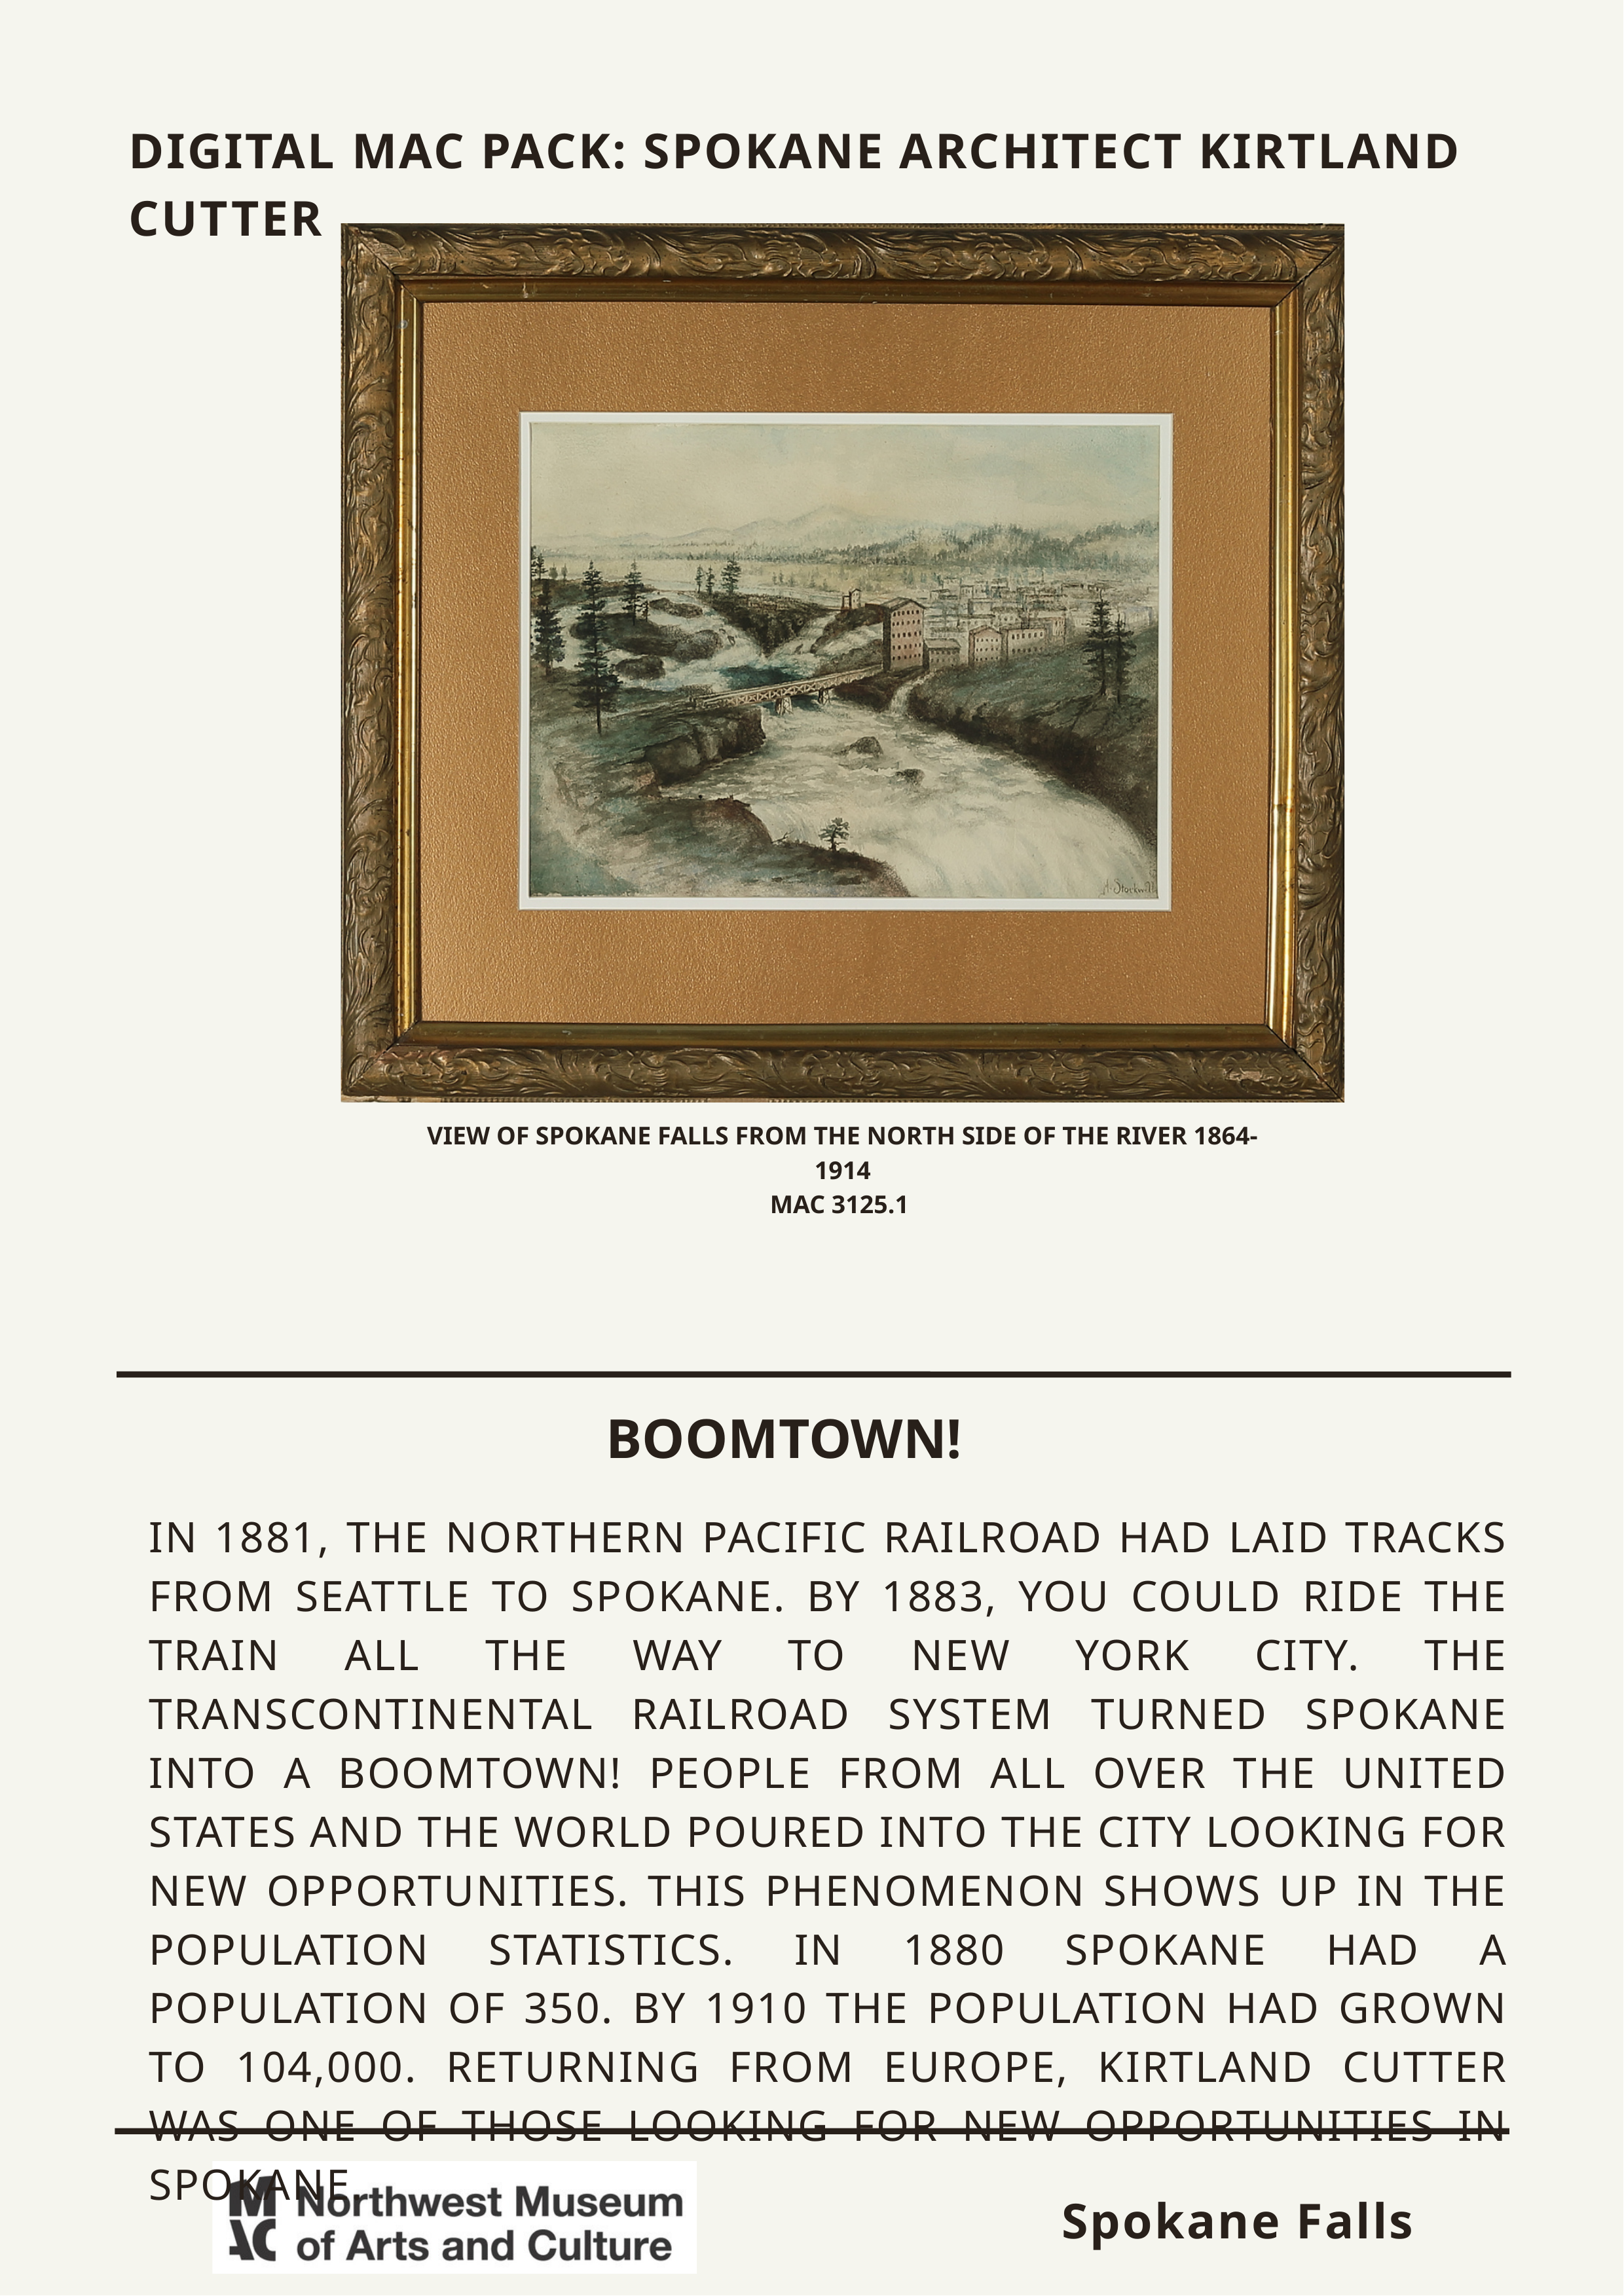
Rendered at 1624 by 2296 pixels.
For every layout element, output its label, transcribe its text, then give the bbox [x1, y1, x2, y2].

text_box DIGITAL MAC PACK: SPOKANE ARCHITECT KIRTLAND CUTTER [128, 110, 1500, 246]
text_box BOOMTOWN! [128, 1394, 1440, 1470]
text_box Spokane Falls [1014, 2209, 1462, 2248]
text_box IN 1881, THE NORTHERN PACIFIC RAILROAD HAD LAID TRACKS FROM SEATTLE TO SPOKANE. BY 1883, YOU COULD RIDE THE TRAIN ALL THE WAY TO NEW YORK CITY. THE TRANSCONTINENTAL RAILROAD SYSTEM TURNED SPOKANE INTO A BOOMTOWN! PEOPLE FROM ALL OVER THE UNITED STATES AND THE WORLD POURED INTO THE CITY LOOKING FOR NEW OPPORTUNITIES. THIS PHENOMENON SHOWS UP IN THE POPULATION STATISTICS. IN 1880 SPOKANE HAD A POPULATION OF 350. BY 1910 THE POPULATION HAD GROWN TO 104,000. RETURNING FROM EUROPE, KIRTLAND CUTTER WAS ONE OF THOSE LOOKING FOR NEW OPPORTUNITIES IN SPOKANE. [149, 1502, 1509, 2209]
text_box [341, 246, 1345, 1102]
text_box VIEW OF SPOKANE FALLS FROM THE NORTH SIDE OF THE RIVER 1864-1914 MAC 3125.1 [413, 1115, 1272, 1219]
text_box [212, 2209, 697, 2274]
